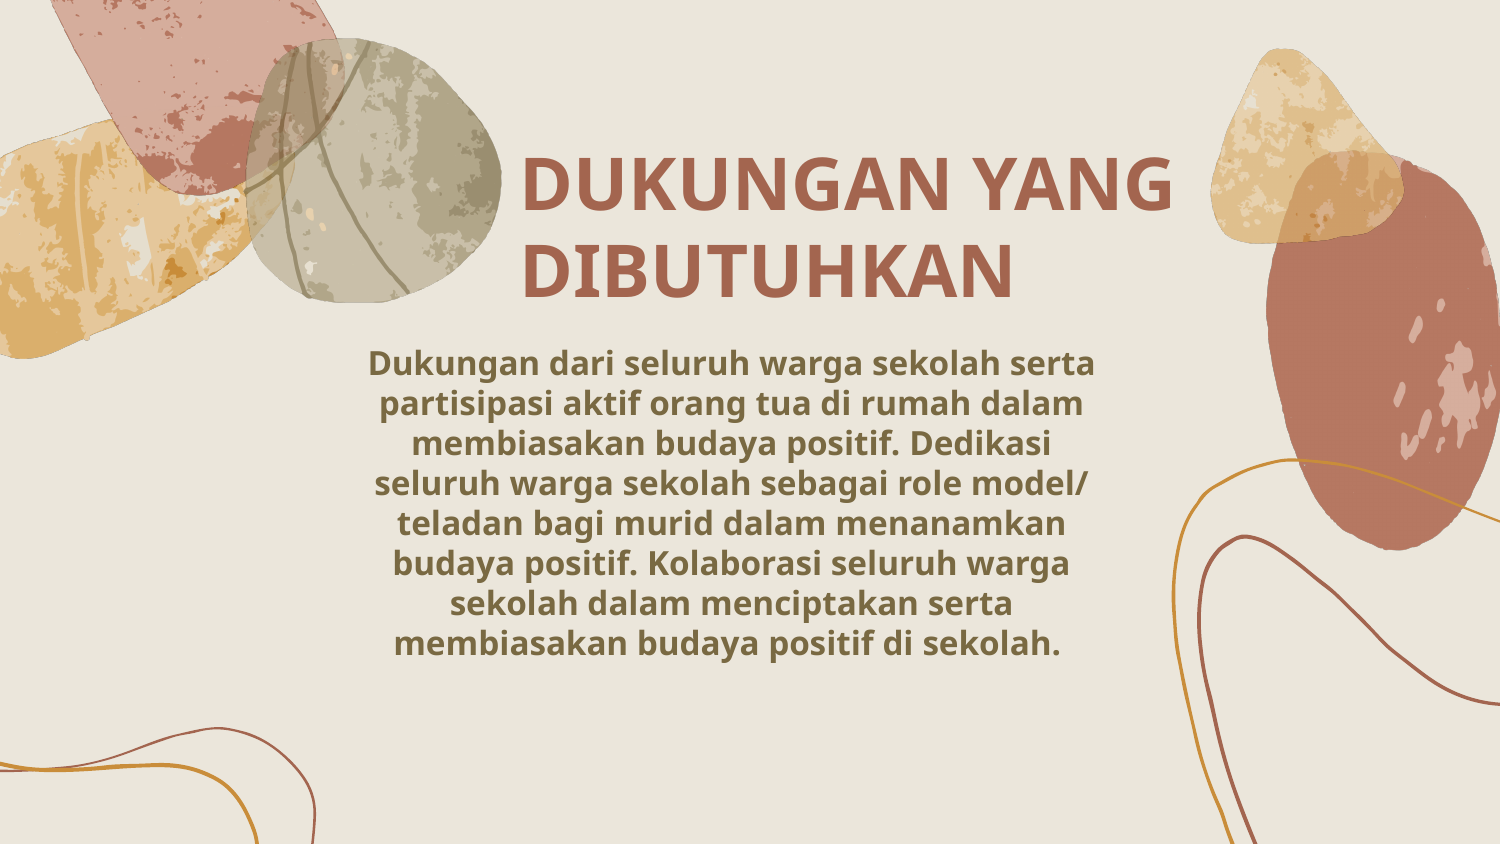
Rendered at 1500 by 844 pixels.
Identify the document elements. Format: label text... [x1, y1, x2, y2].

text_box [1121, 283, 1500, 844]
title DUKUNGAN YANG DIBUTUHKAN [504, 198, 1166, 327]
picture [0, 0, 551, 467]
subtitle Dukungan dari seluruh warga sekolah serta partisipasi aktif orang tua di rumah dalam membiasakan budaya positif. Dedikasi seluruh warga sekolah sebagai role model/ teladan bagi murid dalam menanamkan budaya positif. Kolaborasi seluruh warga sekolah dalam menciptakan serta membiasakan budaya positif di sekolah. [333, 327, 1115, 428]
picture [1132, 0, 1500, 283]
